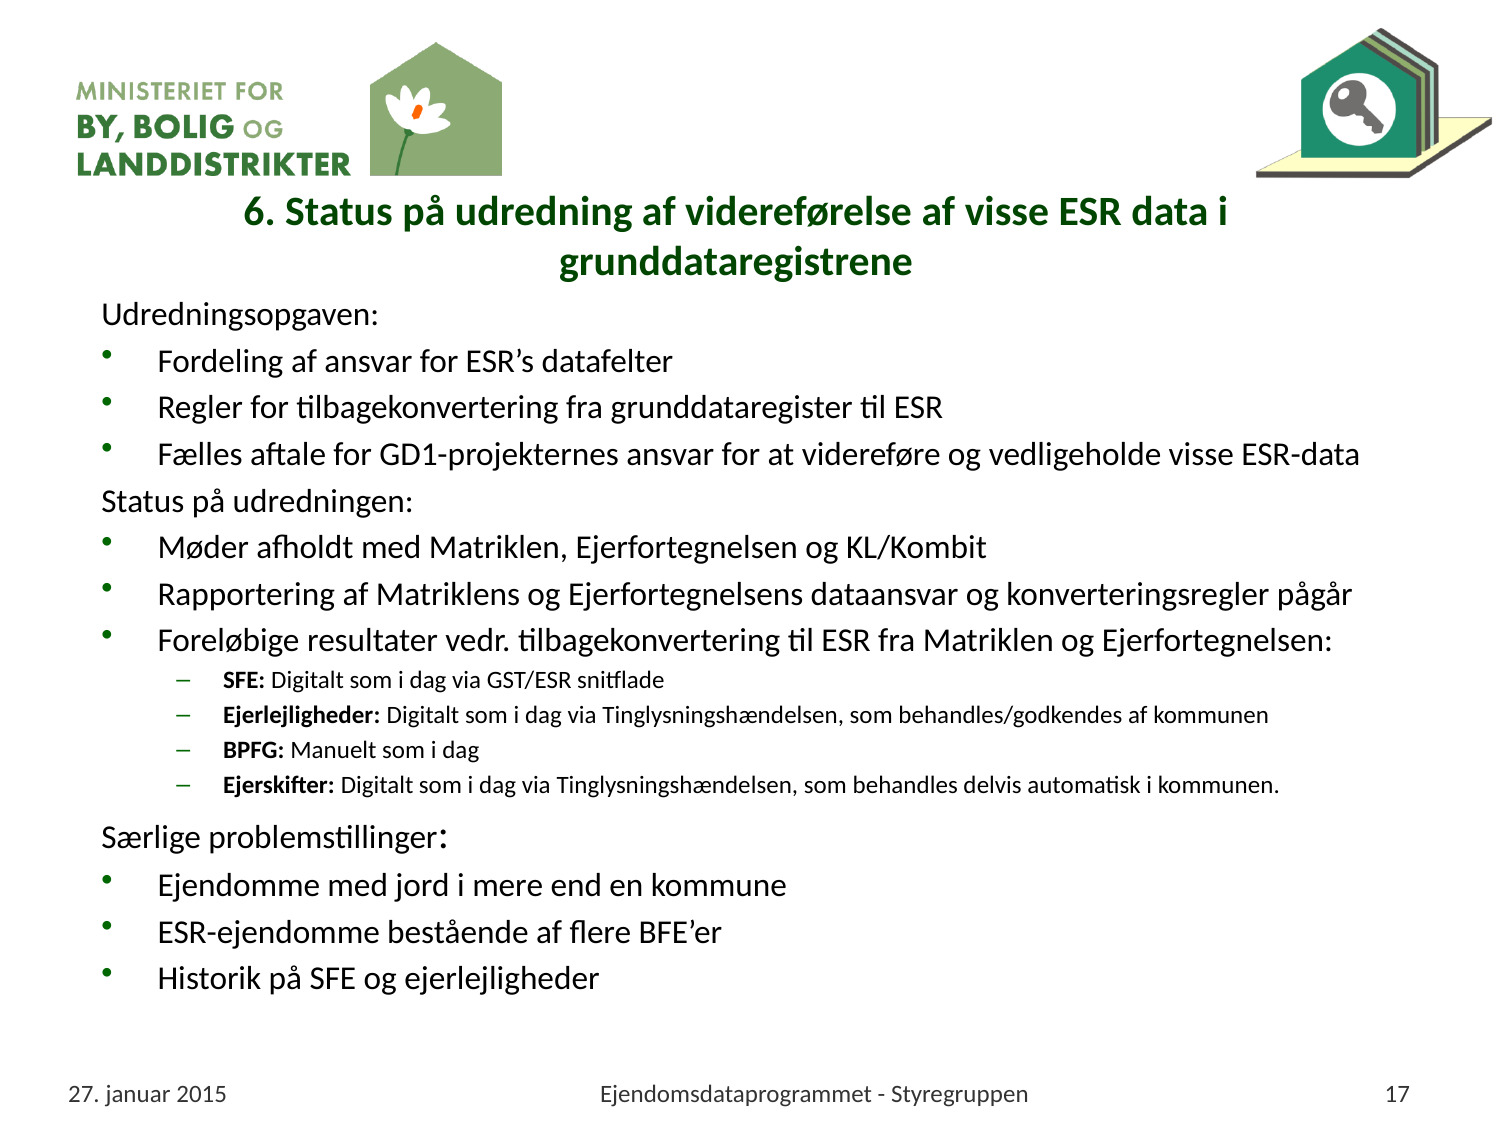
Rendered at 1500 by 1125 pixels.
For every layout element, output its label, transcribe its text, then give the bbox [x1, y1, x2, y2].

picture [1253, 20, 1500, 181]
slide_number 17 [1316, 1070, 1425, 1094]
picture [76, 42, 502, 176]
footer Ejendomsdataprogrammet - Styregruppen [348, 1070, 1282, 1094]
list Udredningsopgaven: Fordeling af ansvar for ESR’s datafelter Regler for tilbagekonvertering fra grunddataregister til ESR Fælles aftale for GD1-projekternes ansvar for at videreføre og vedligeholde visse ESR-data Status på udredningen: Møder afholdt med Matriklen, Ejerfortegnelsen og KL/Kombit Rapportering af Matriklens og Ejerfortegnelsens dataansvar og konverteringsregler pågår Foreløbige resultater vedr. tilbagekonvertering til ESR fra Matriklen og Ejerfortegnelsen: SFE: Digitalt som i dag via GST/ESR snitflade Ejerlejligheder: Digitalt som i dag via Tinglysningshændelsen, som behandles/godkendes af kommunen BPFG: Manuelt som i dag Ejerskifter: Digitalt som i dag via Tinglysningshændelsen, som behandles delvis automatisk i kommunen. Særlige problemstillinger: Ejendomme med jord i mere end en kommune ESR-ejendomme bestående af flere BFE’er Historik på SFE og ejerlejligheder [86, 284, 1457, 1019]
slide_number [53, 1070, 348, 1094]
title 6. Status på udredning af videreførelse af visse ESR data i grunddataregistrene [61, 183, 1412, 285]
